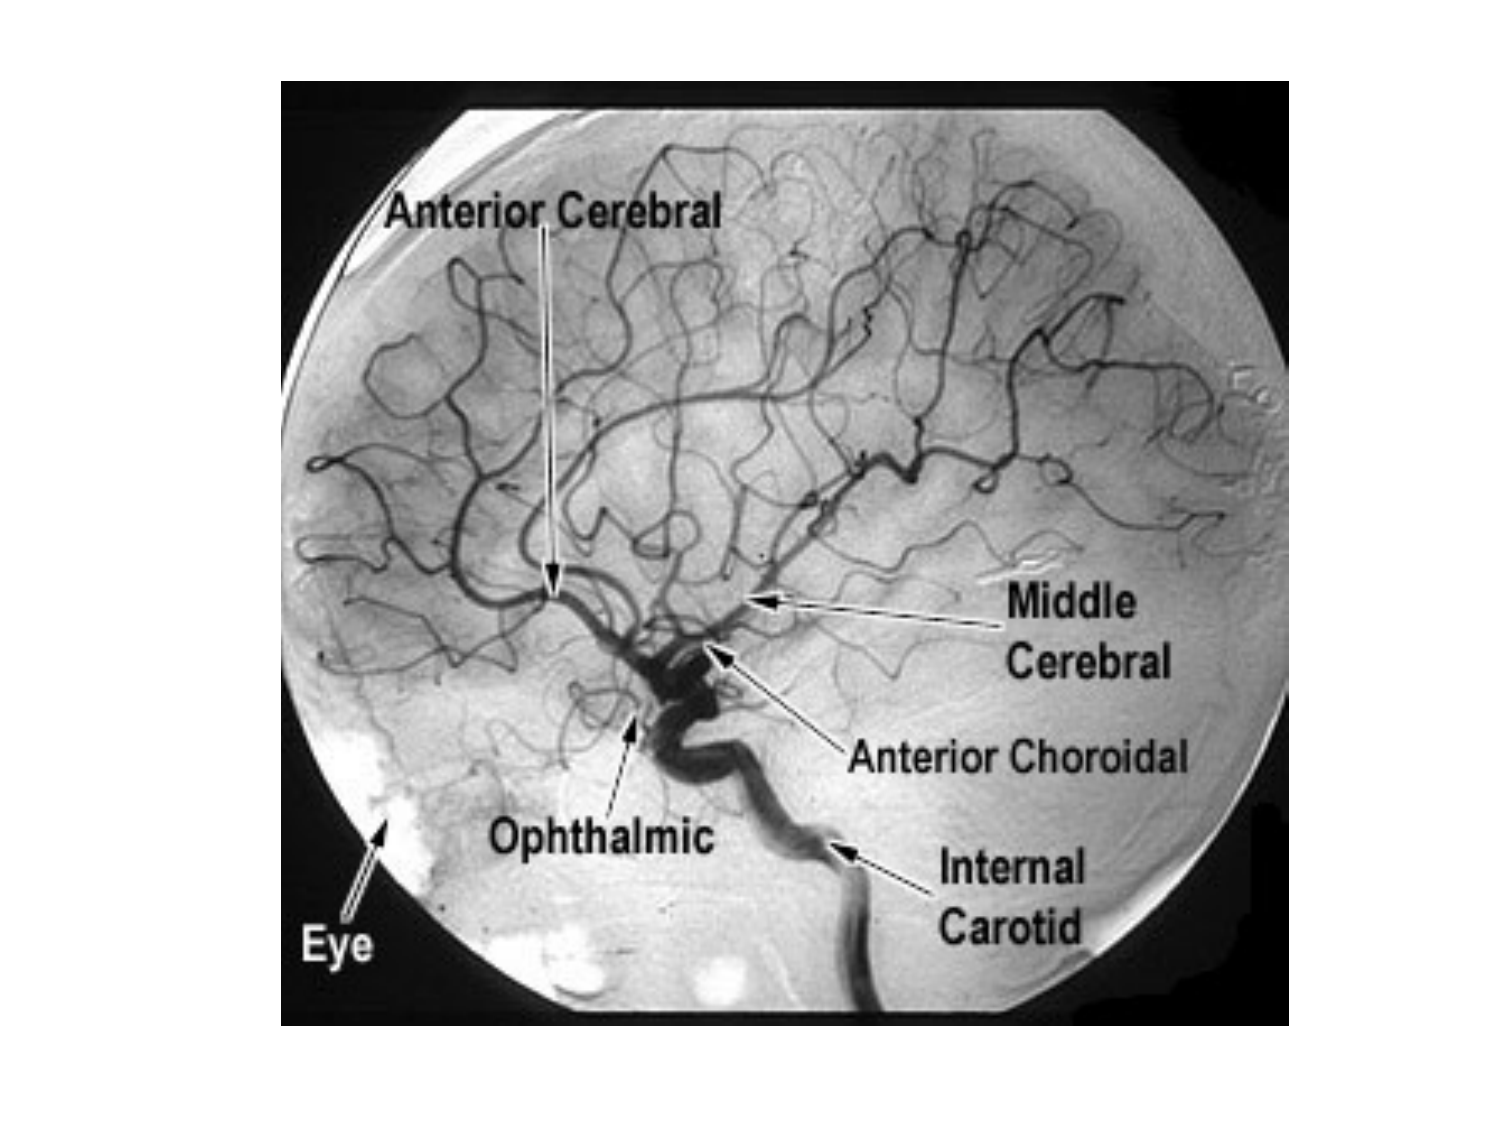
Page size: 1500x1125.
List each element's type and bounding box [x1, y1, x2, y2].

picture [280, 81, 1290, 1027]
